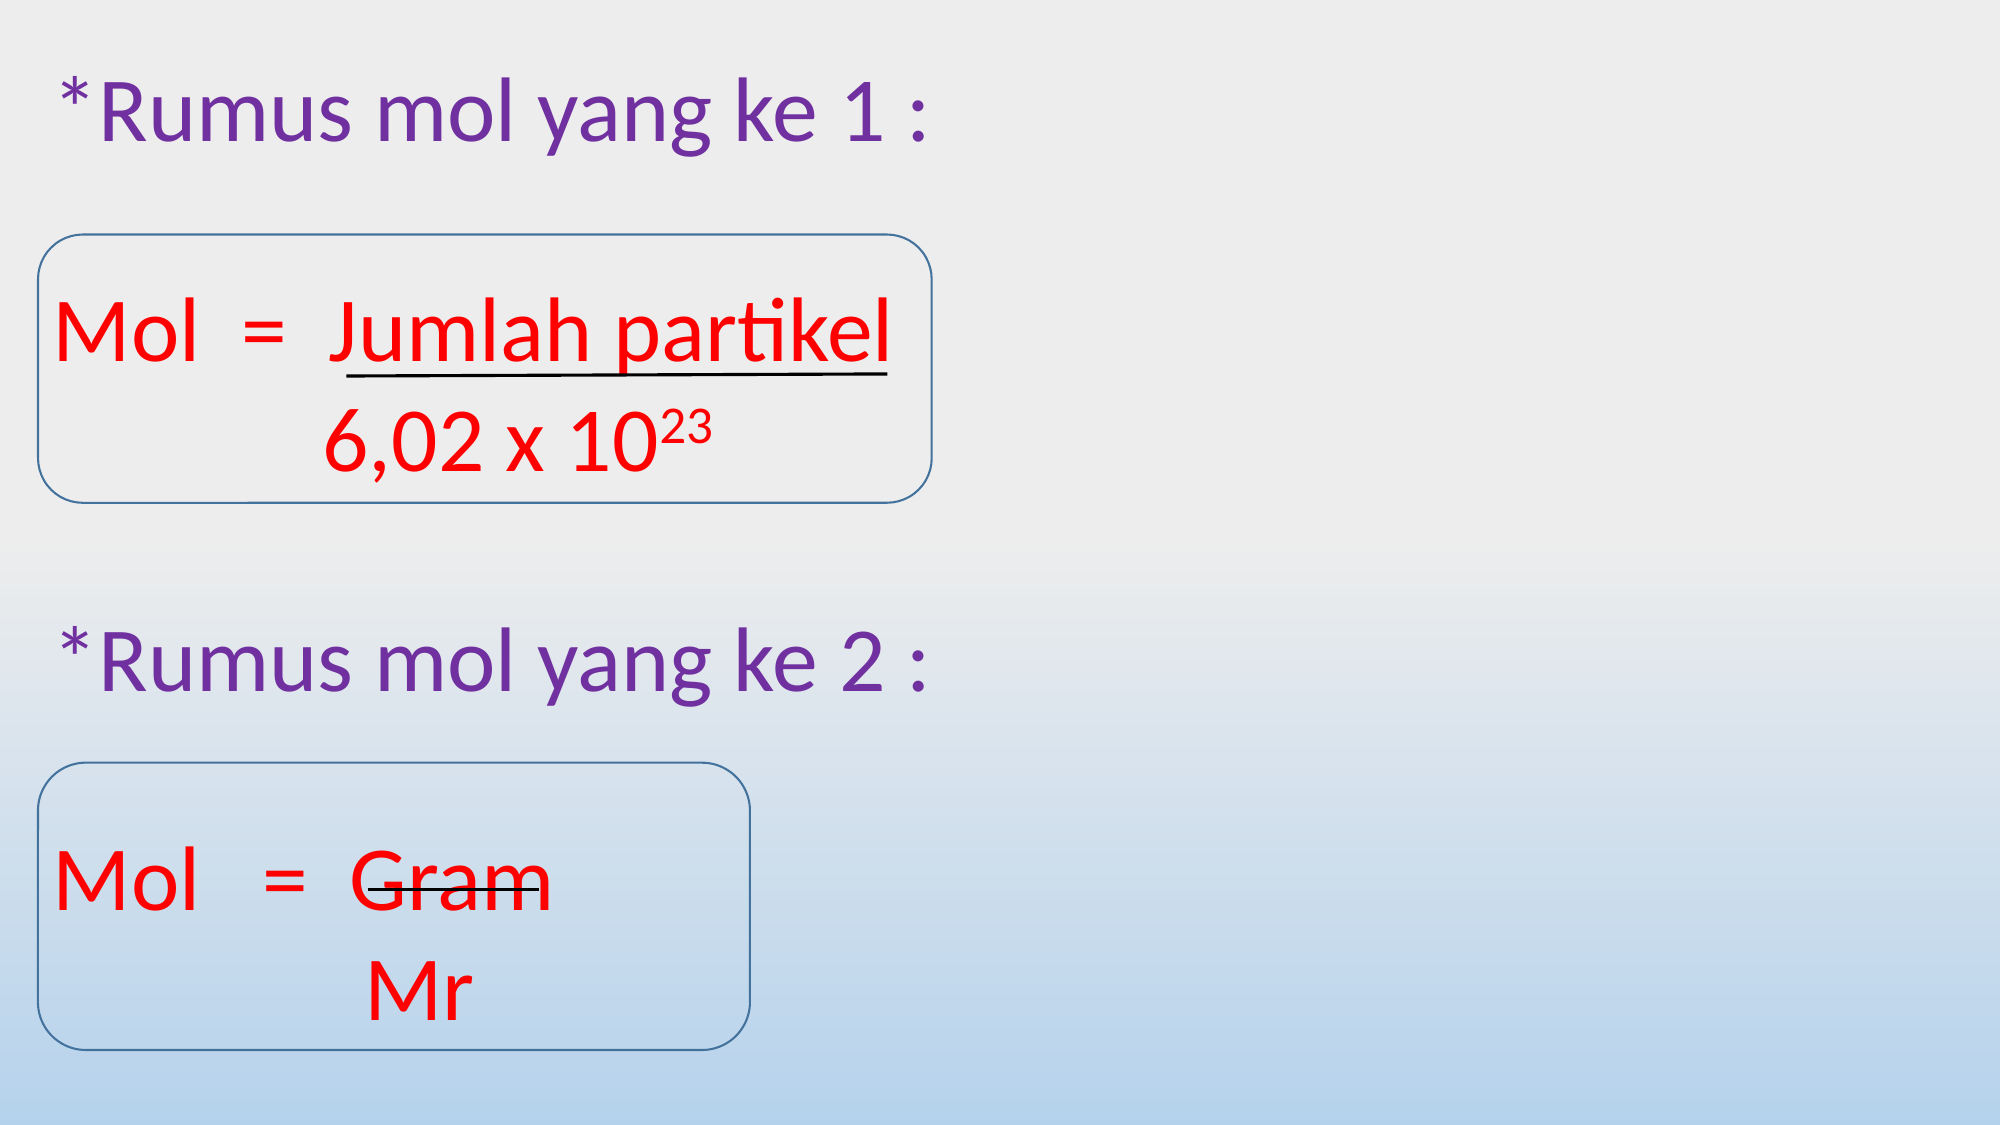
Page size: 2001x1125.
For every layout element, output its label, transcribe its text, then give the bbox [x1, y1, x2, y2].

text_box [36, 761, 751, 1052]
text_box [36, 233, 933, 504]
text_box *Rumus mol yang ke 1 : Mol = Jumlah partikel 6,02 x 1023 *Rumus mol yang ke 2 : Mol = Gram Mr [38, 42, 1642, 1125]
